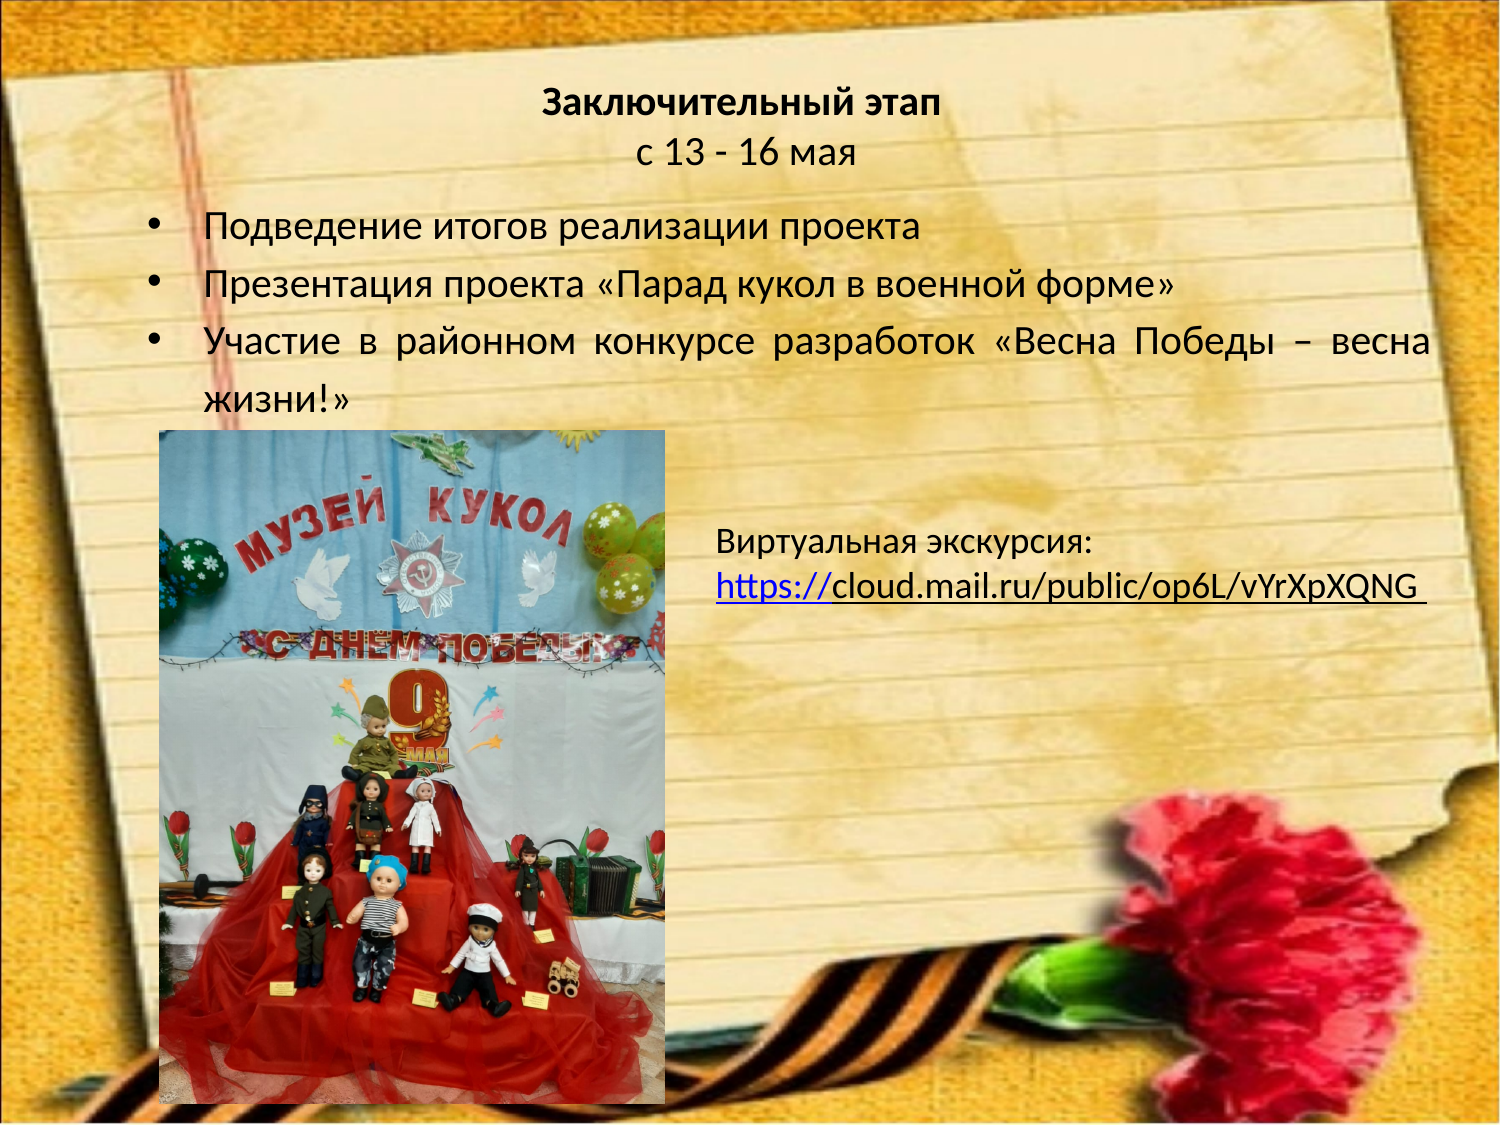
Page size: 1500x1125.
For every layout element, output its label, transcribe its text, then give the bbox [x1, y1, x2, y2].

text_box Заключительный этап с 13 - 16 мая [527, 66, 966, 182]
text_box Подведение итогов реализации проекта Презентация проекта «Парад кукол в военной форме» Участие в районном конкурсе разработок «Весна Победы – весна жизни!» [132, 183, 1447, 428]
text_box Виртуальная экскурсия: https://cloud.mail.ru/public/op6L/vYrXpXQNG [700, 509, 1443, 614]
picture [0, 0, 1500, 1125]
